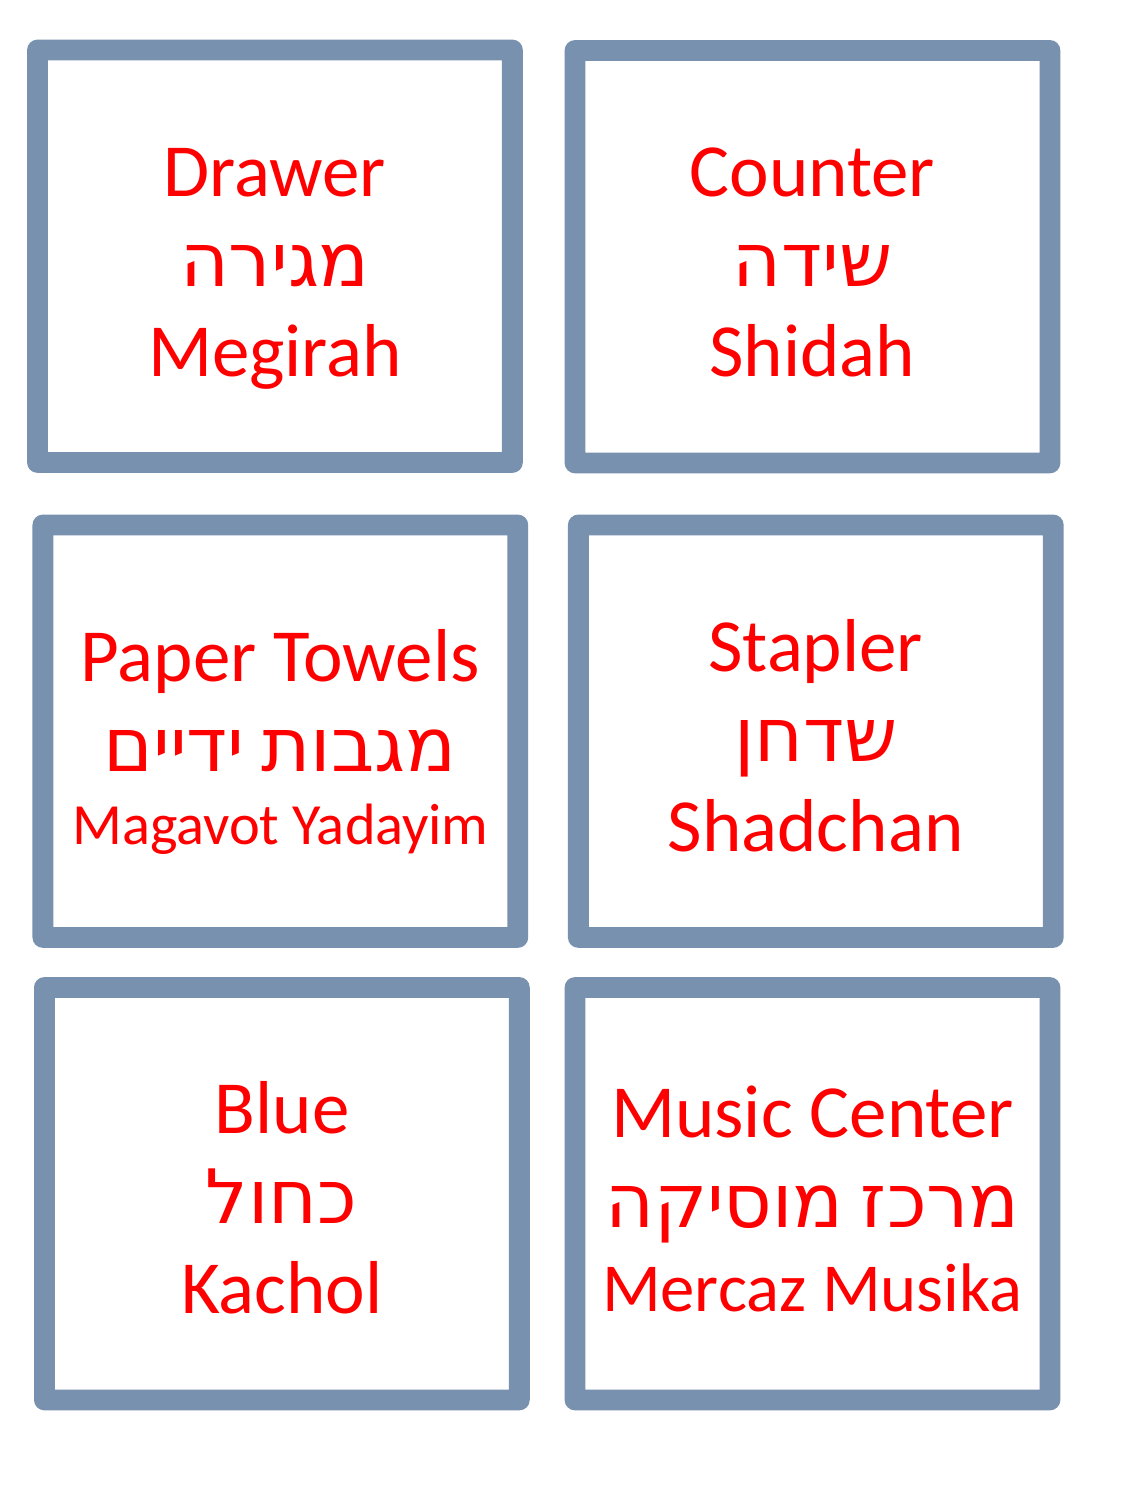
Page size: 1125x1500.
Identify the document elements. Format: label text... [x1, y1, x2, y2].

text_box Counter שידה Shidah [575, 50, 1050, 463]
text_box Stapler שדחן Shadchan [578, 524, 1054, 938]
text_box Paper Towels מגבות ידיים Magavot Yadayim [42, 524, 518, 938]
text_box Music Center מרכז מוסיקה Mercaz Musika [575, 987, 1050, 1400]
text_box Drawer מגירה Megirah [37, 50, 513, 463]
text_box Blue כחול Kachol [44, 987, 520, 1400]
